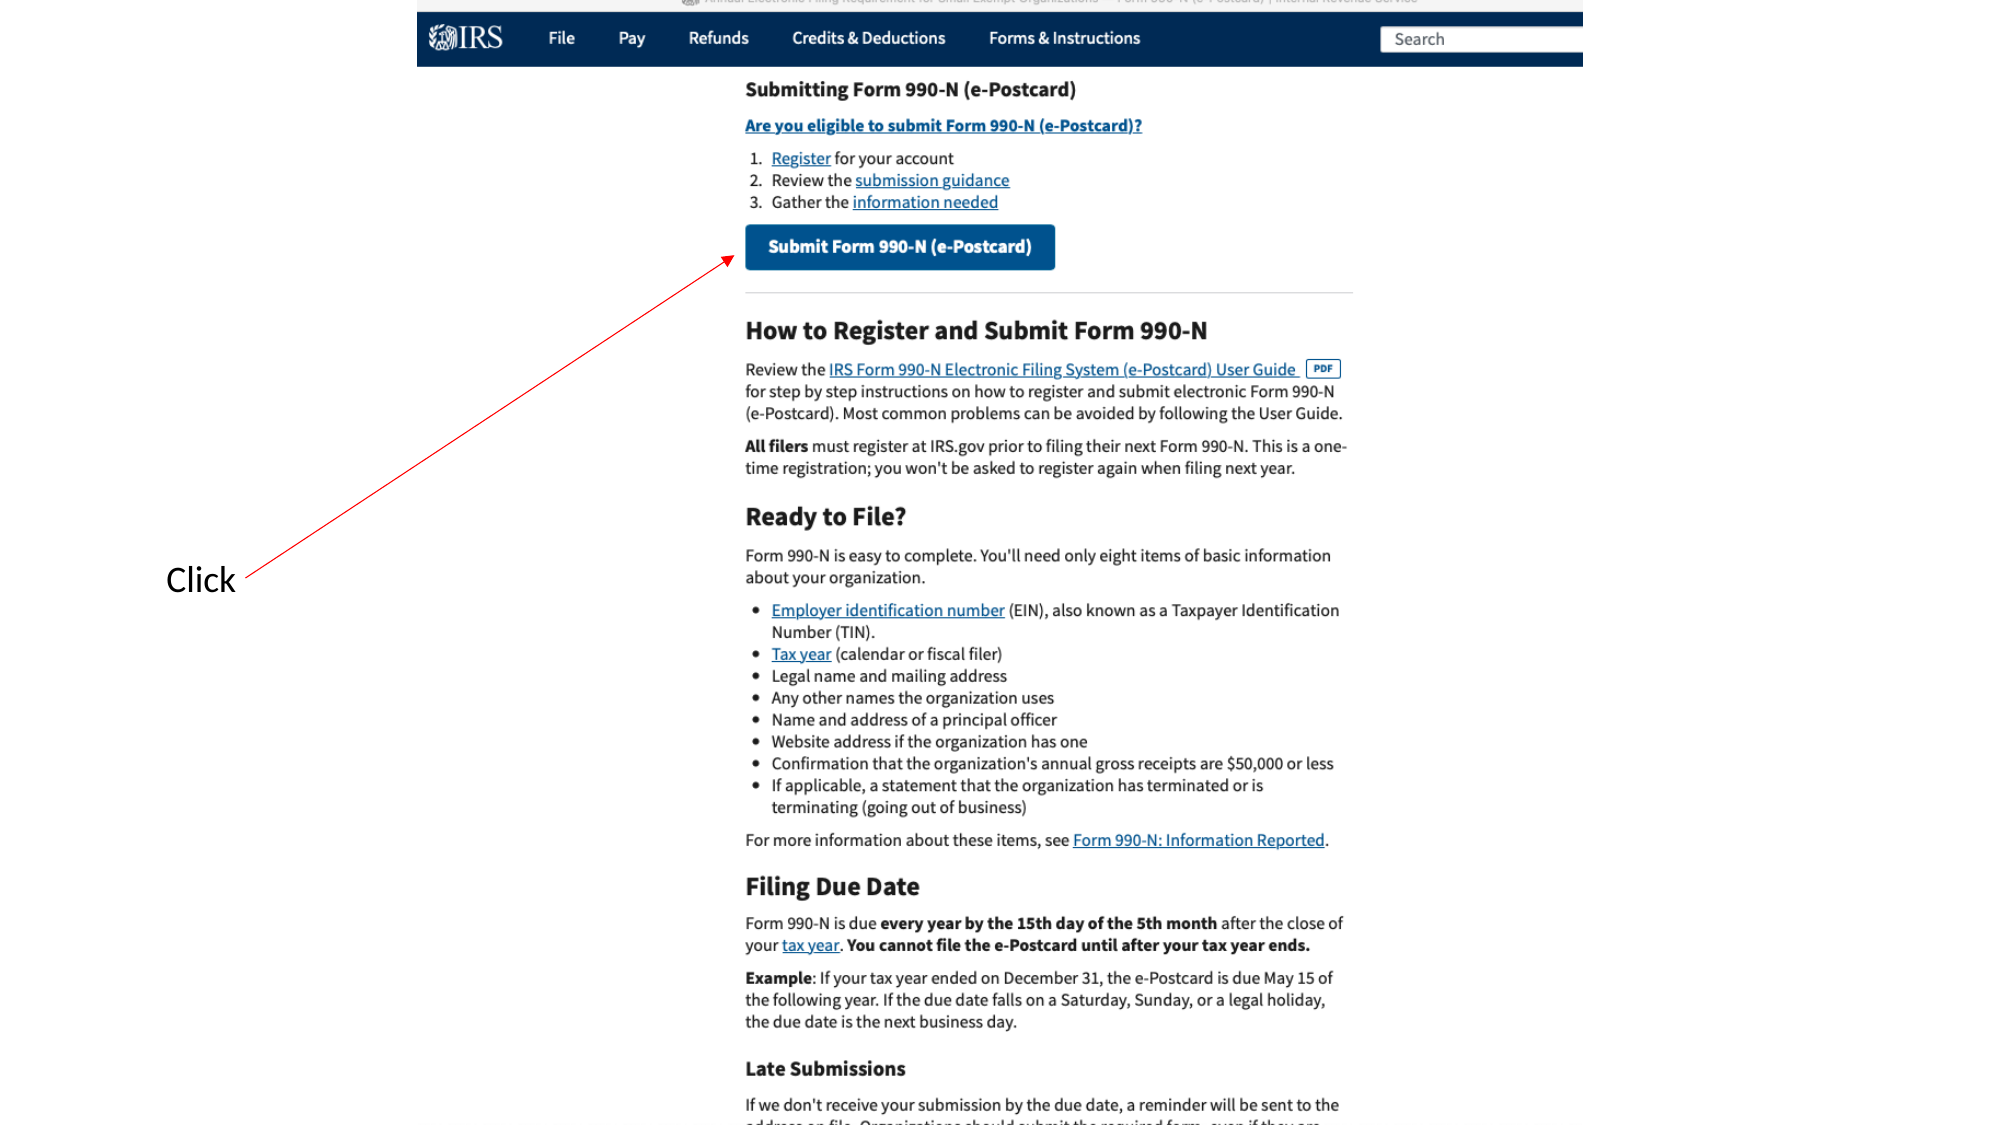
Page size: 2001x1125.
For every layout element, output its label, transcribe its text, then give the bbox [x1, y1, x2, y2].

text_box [245, 255, 735, 579]
text_box Click [151, 547, 417, 608]
picture [417, 0, 1583, 1125]
